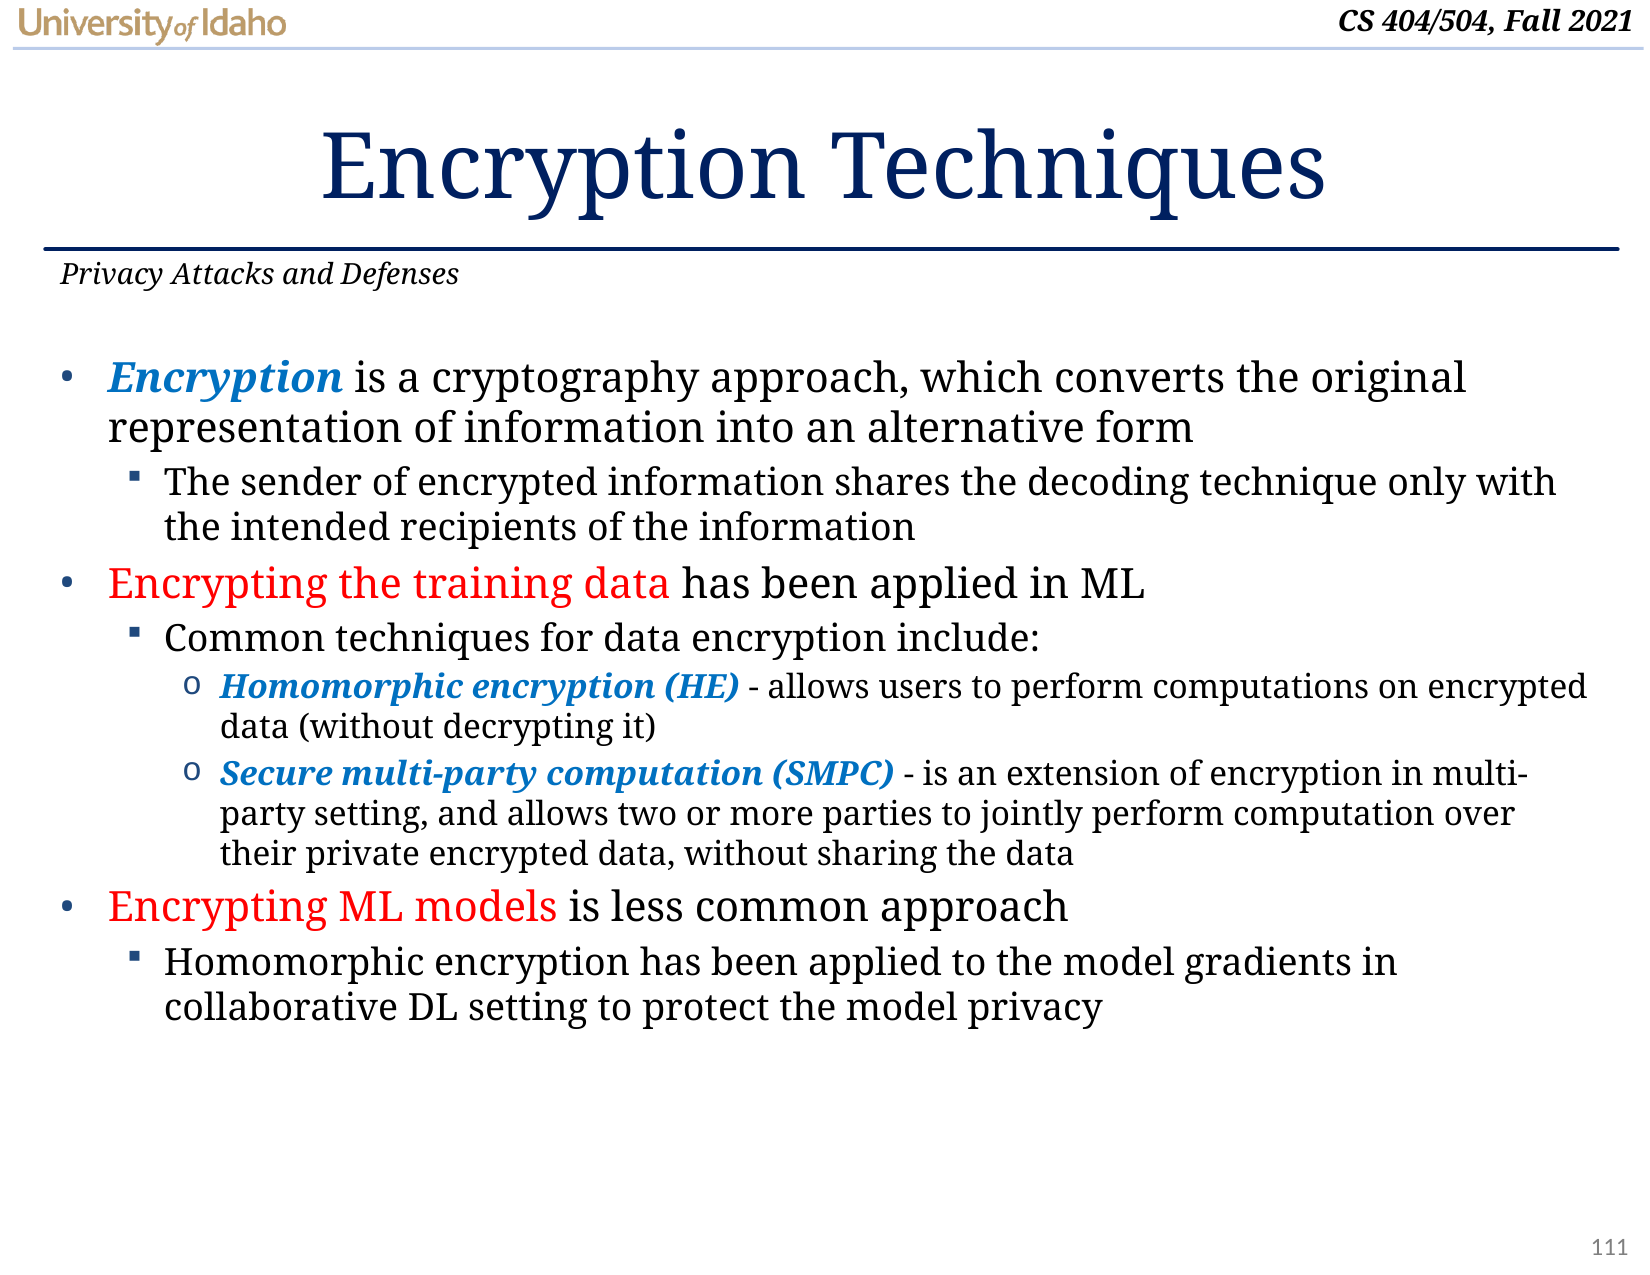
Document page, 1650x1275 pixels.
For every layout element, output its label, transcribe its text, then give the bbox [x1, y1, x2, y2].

title Encryption Techniques [0, 75, 1650, 248]
list Privacy Attacks and Defenses [45, 247, 1062, 306]
list Encryption is a cryptography approach, which converts the original representation of information into an alternative form The sender of encrypted information shares the decoding technique only with the intended recipients of the information Encrypting the training data has been applied in ML Common techniques for data encryption include: Homomorphic encryption (HE) - allows users to perform computations on encrypted data (without decrypting it) Secure multi-party computation (SMPC) - is an extension of encryption in multi-party setting, and allows two or more parties to jointly perform computation over their private encrypted data, without sharing the data Encrypting ML models is less common approach Homomorphic encryption has been applied to the model gradients in collaborative DL setting to protect the model privacy [45, 342, 1618, 1224]
picture [19, 8, 286, 46]
